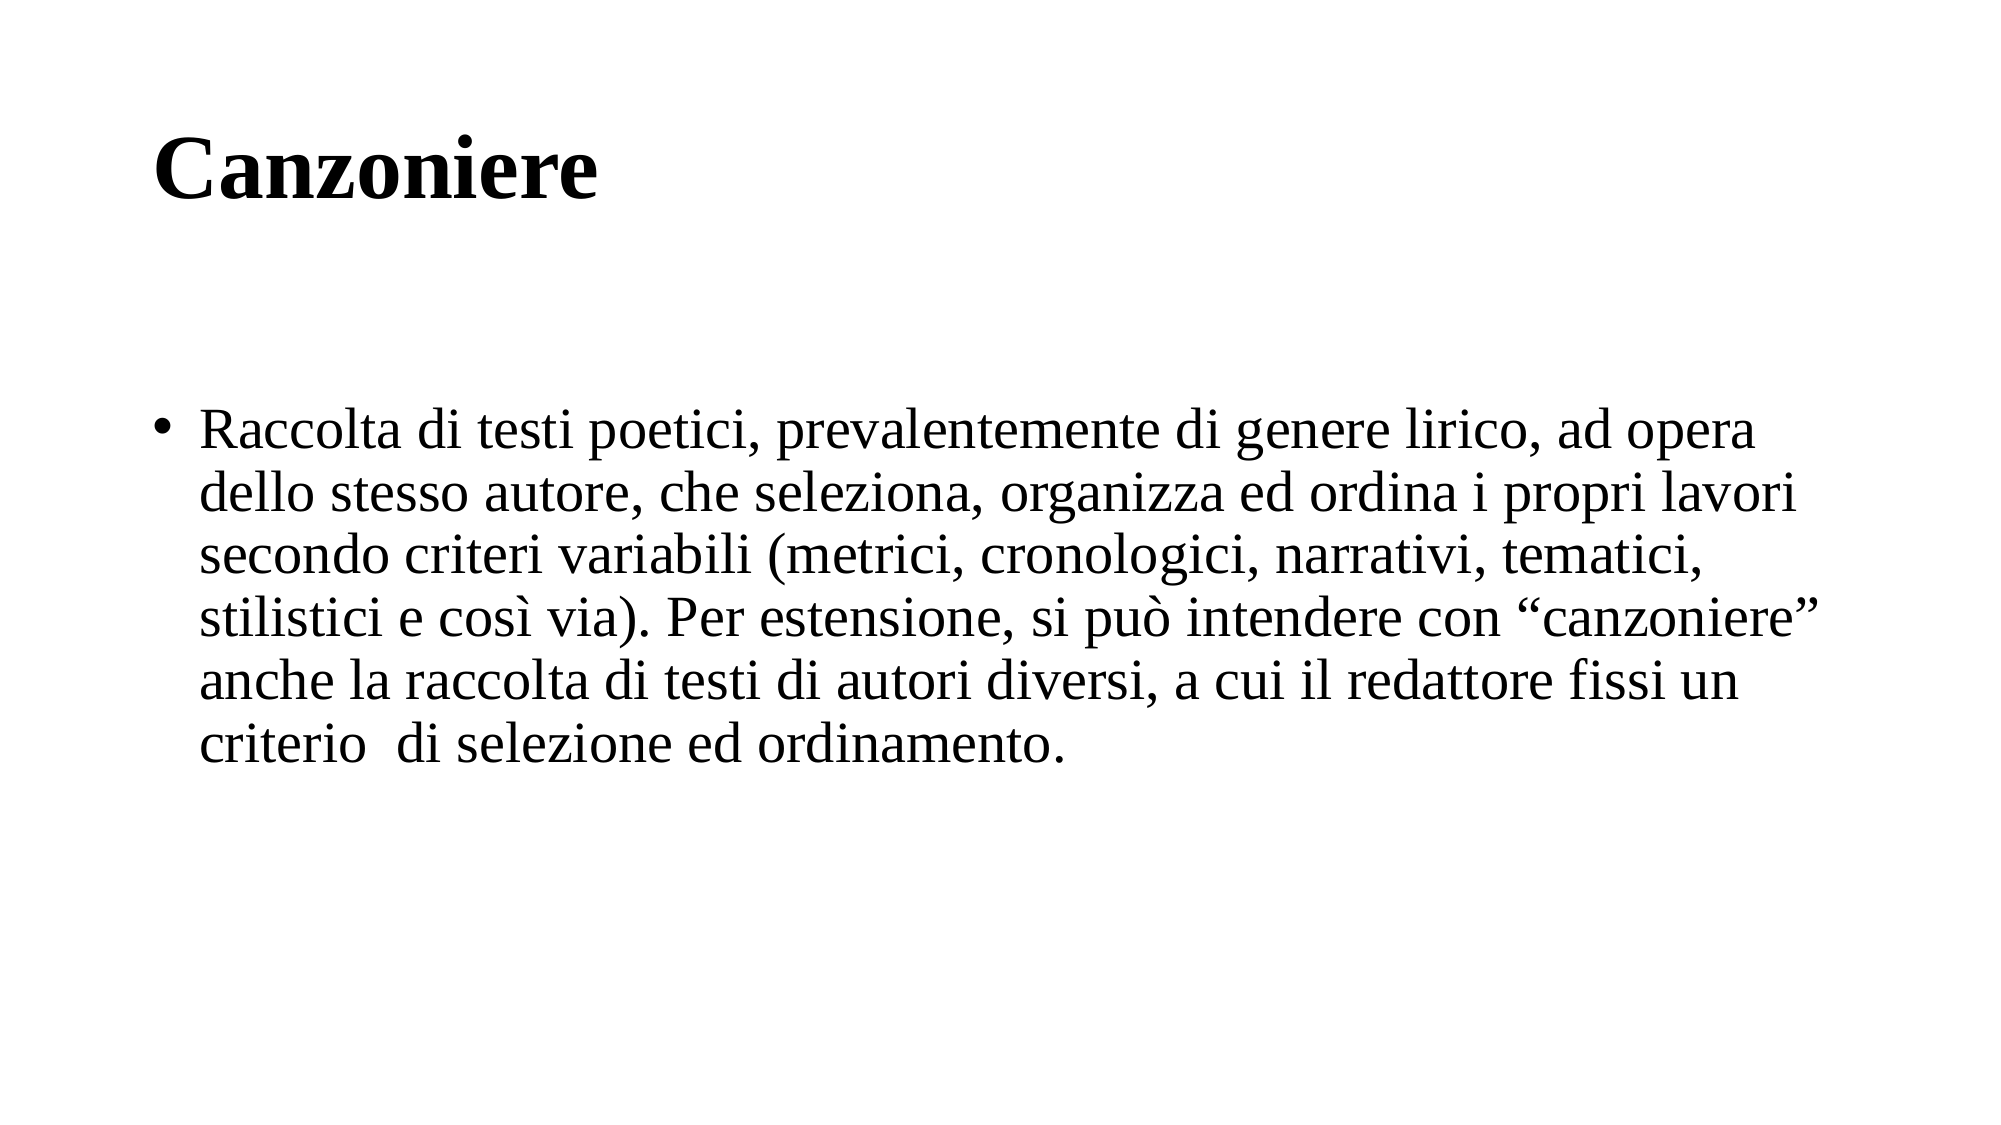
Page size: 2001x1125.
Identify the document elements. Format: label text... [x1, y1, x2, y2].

title Canzoniere [137, 59, 1863, 278]
list Raccolta di testi poetici, prevalentemente di genere lirico, ad opera dello stesso autore, che seleziona, organizza ed ordina i propri lavori secondo criteri variabili (metrici, cronologici, narrativi, tematici, stilistici e così via). Per estensione, si può intendere con “canzoniere” anche la raccolta di testi di autori diversi, a cui il redattore fissi un criterio di selezione ed ordinamento. [137, 299, 1863, 1014]
